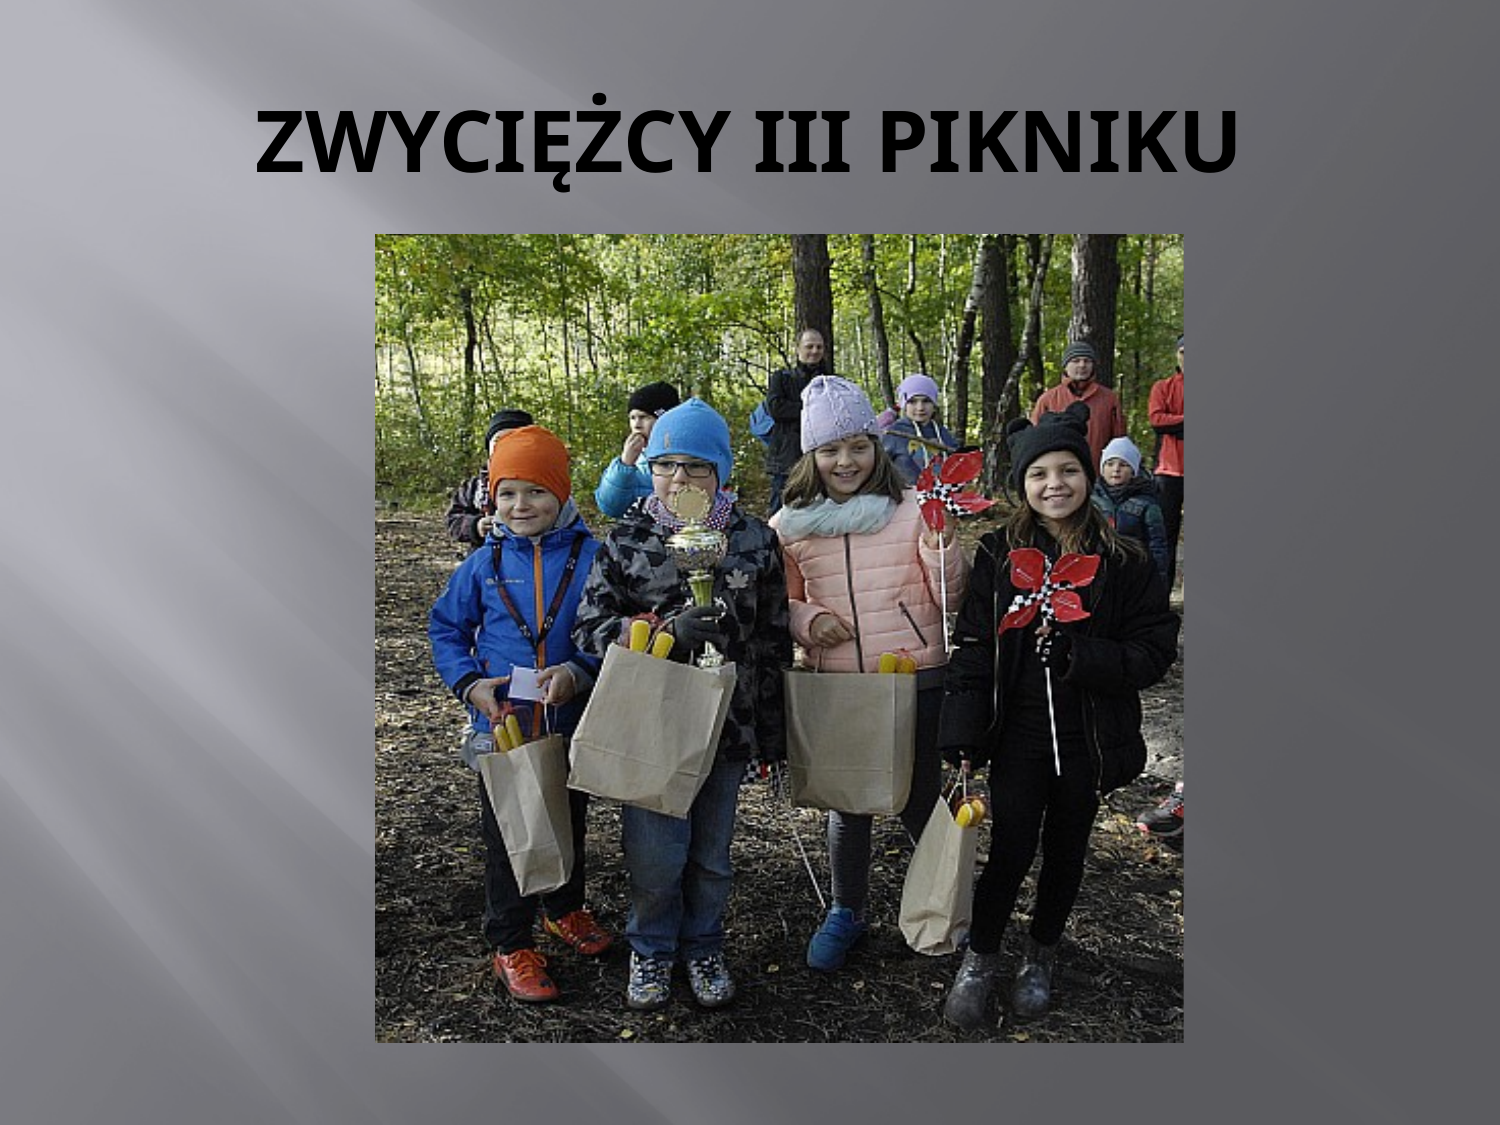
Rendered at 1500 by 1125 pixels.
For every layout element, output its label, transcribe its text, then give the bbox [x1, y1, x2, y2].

title ZWYCIĘŻCY III PIKNIKU [75, 45, 1425, 233]
picture [374, 234, 1184, 1044]
